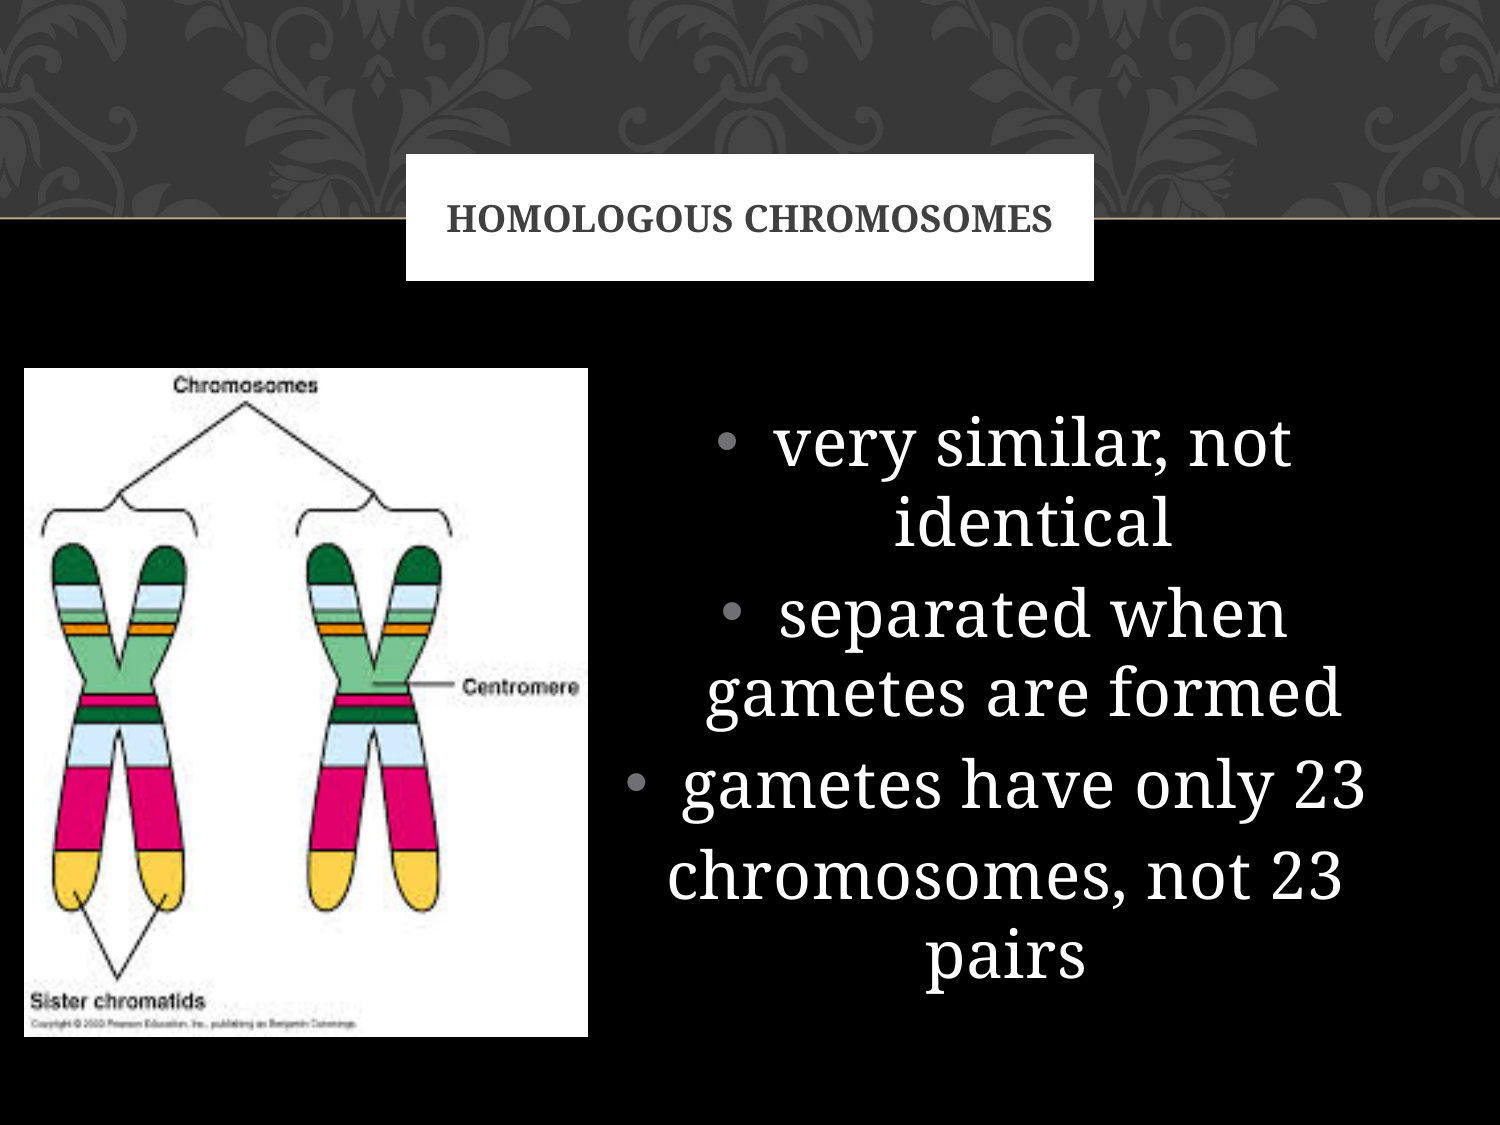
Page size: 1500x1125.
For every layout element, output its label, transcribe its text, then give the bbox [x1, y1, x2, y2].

title Homologous Chromosomes [406, 154, 1094, 281]
list very similar, not identical separated when gametes are formed gametes have only 23 chromosomes, not 23 pairs [587, 331, 1425, 1000]
picture [24, 367, 588, 1038]
